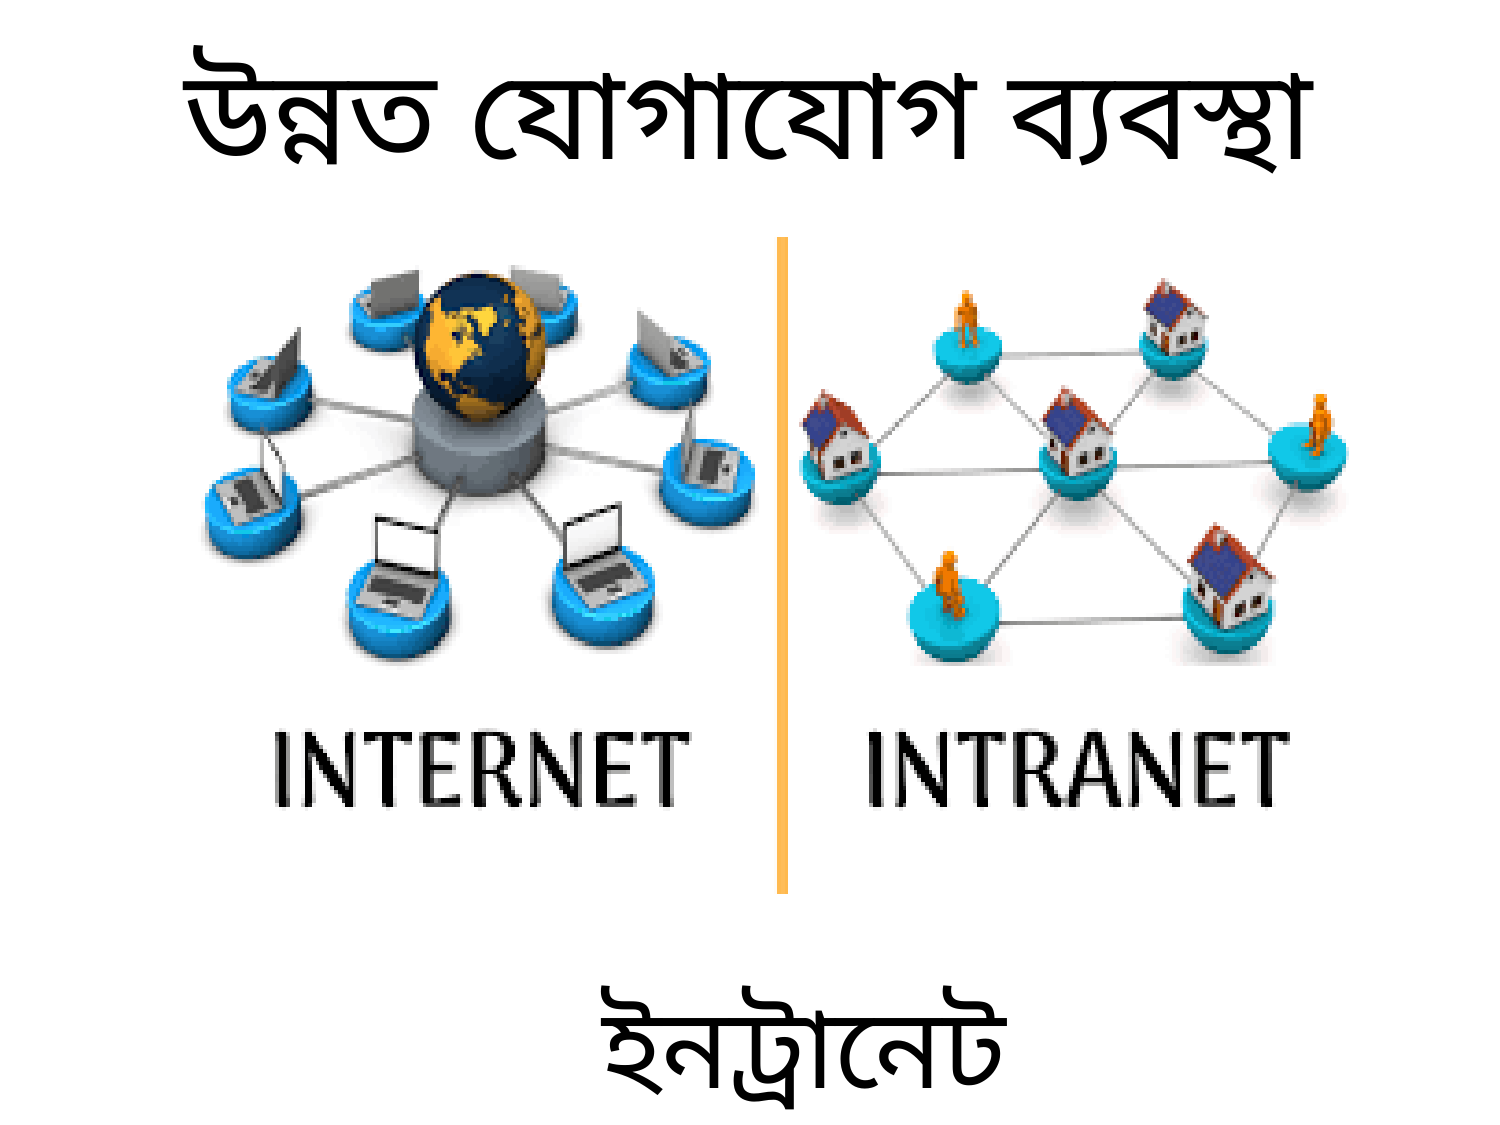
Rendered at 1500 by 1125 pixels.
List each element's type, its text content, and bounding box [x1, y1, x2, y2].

text_box উন্নত যোগাযোগ ব্যবস্থা [73, 19, 1424, 199]
text_box ইনট্রানেট [587, 968, 1038, 1119]
picture [187, 237, 1361, 894]
